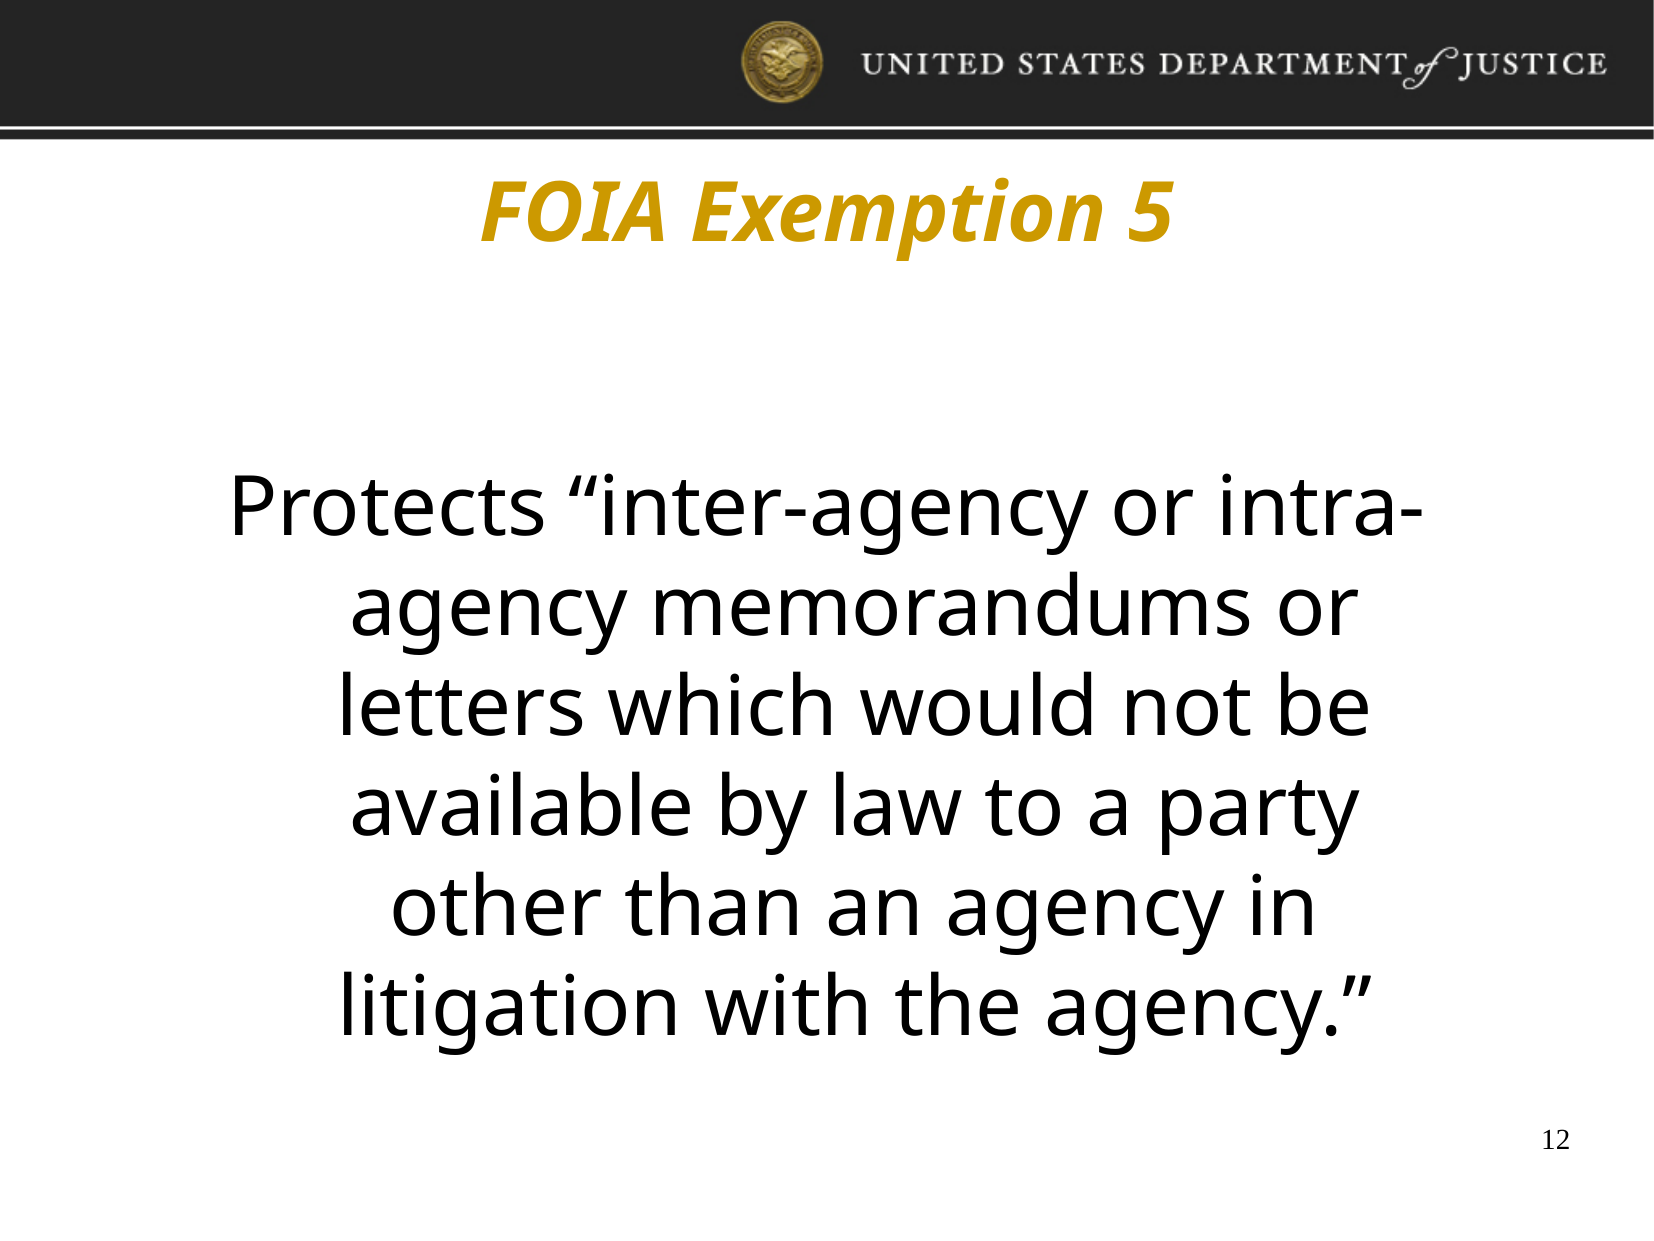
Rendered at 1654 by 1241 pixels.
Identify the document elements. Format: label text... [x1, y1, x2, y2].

text_box FOIA Exemption 5 [33, 157, 1621, 269]
slide_number 12 [1185, 1122, 1571, 1208]
text_box Protects “inter-agency or intra-agency memorandums or letters which would not be available by law to a party other than an agency in litigation with the agency.” [162, 343, 1491, 1062]
picture [0, 0, 1654, 1236]
